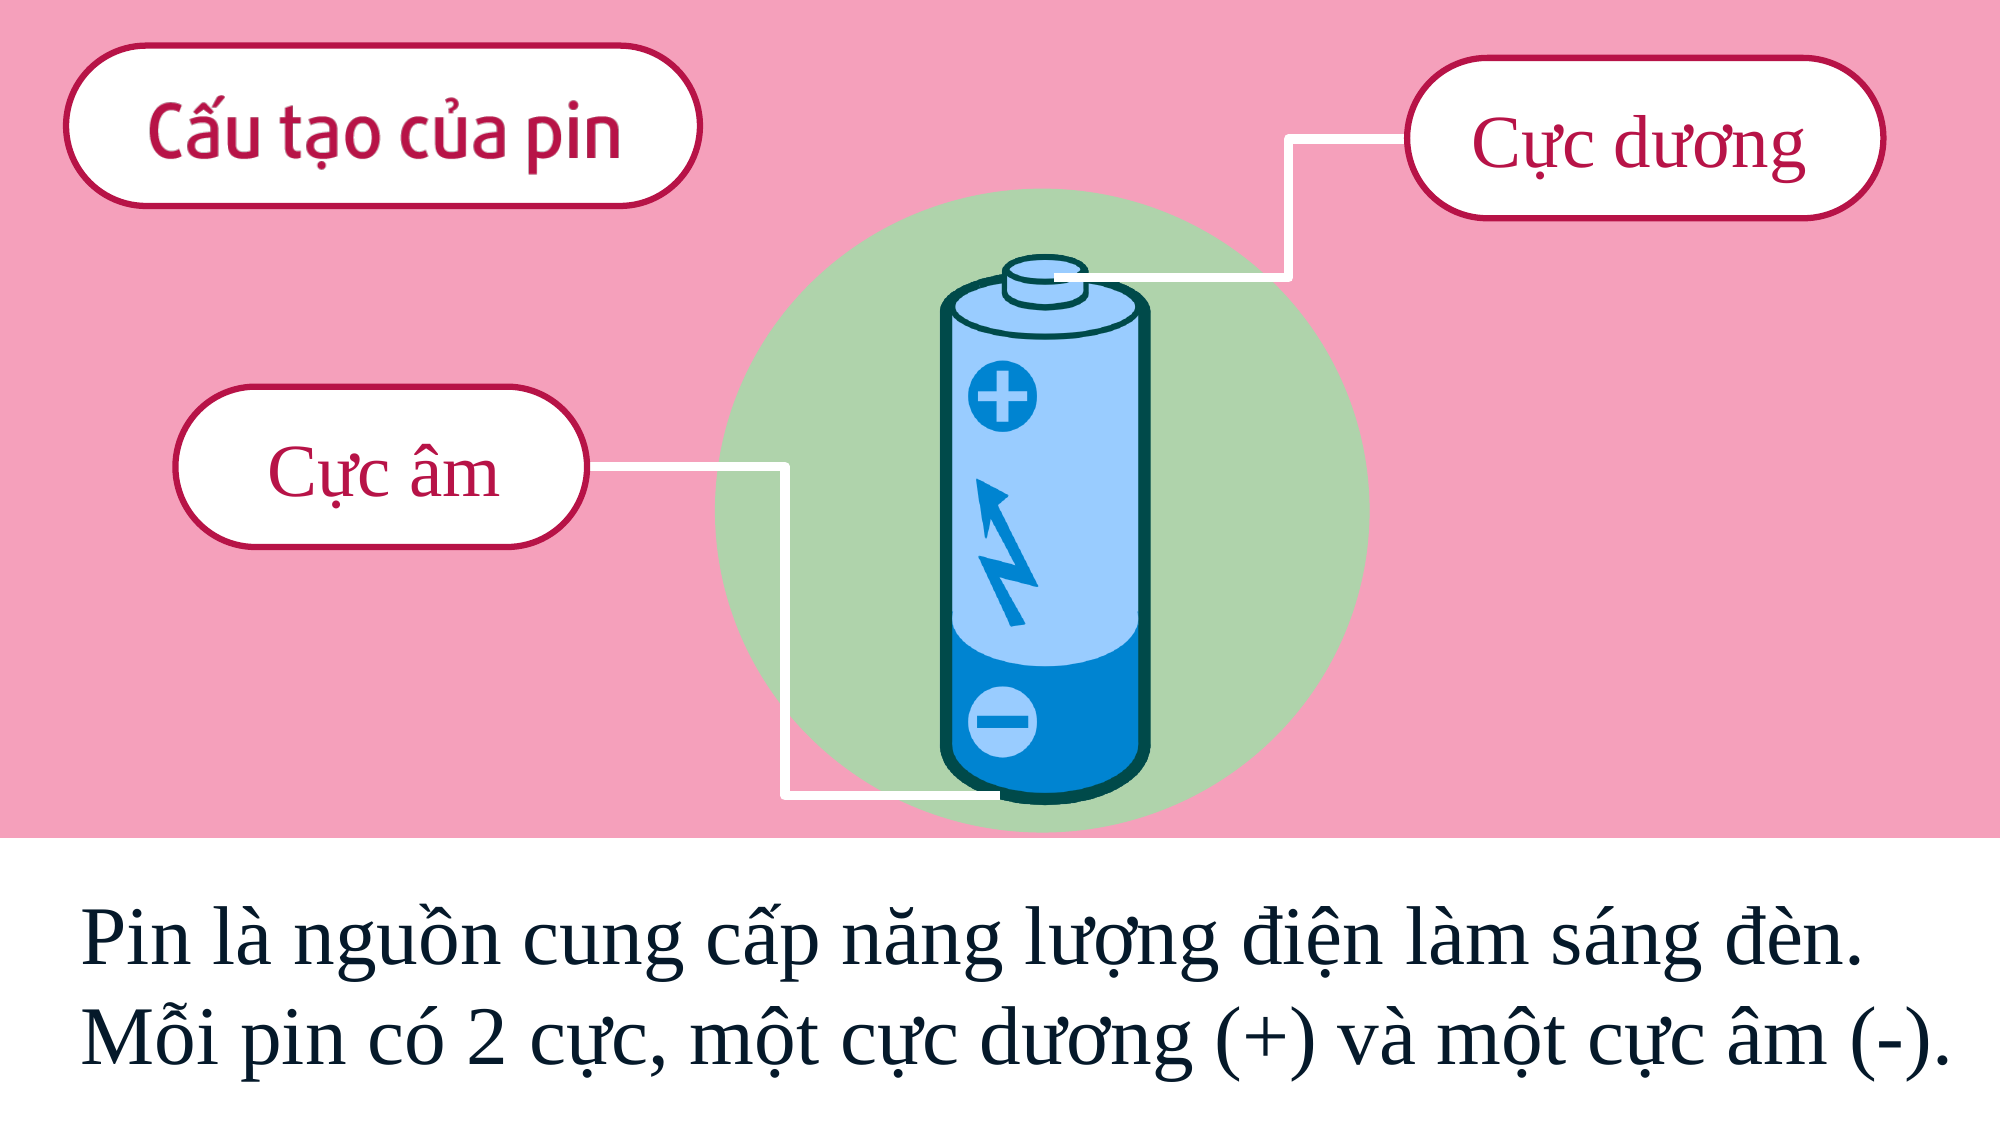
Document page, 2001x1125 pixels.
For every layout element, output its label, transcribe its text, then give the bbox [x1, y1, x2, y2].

picture [131, 72, 678, 180]
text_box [714, 121, 1370, 934]
text_box [63, 43, 703, 209]
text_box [569, 466, 1001, 796]
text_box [1406, 57, 1884, 219]
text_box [1053, 138, 1524, 278]
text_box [175, 386, 588, 548]
text_box Pin là nguồn cung cấp năng lượng điện làm sáng đèn. Mỗi pin có 2 cực, một cực dương (+) và một cực âm (-). [65, 874, 2000, 1089]
text_box [0, 838, 2000, 1125]
